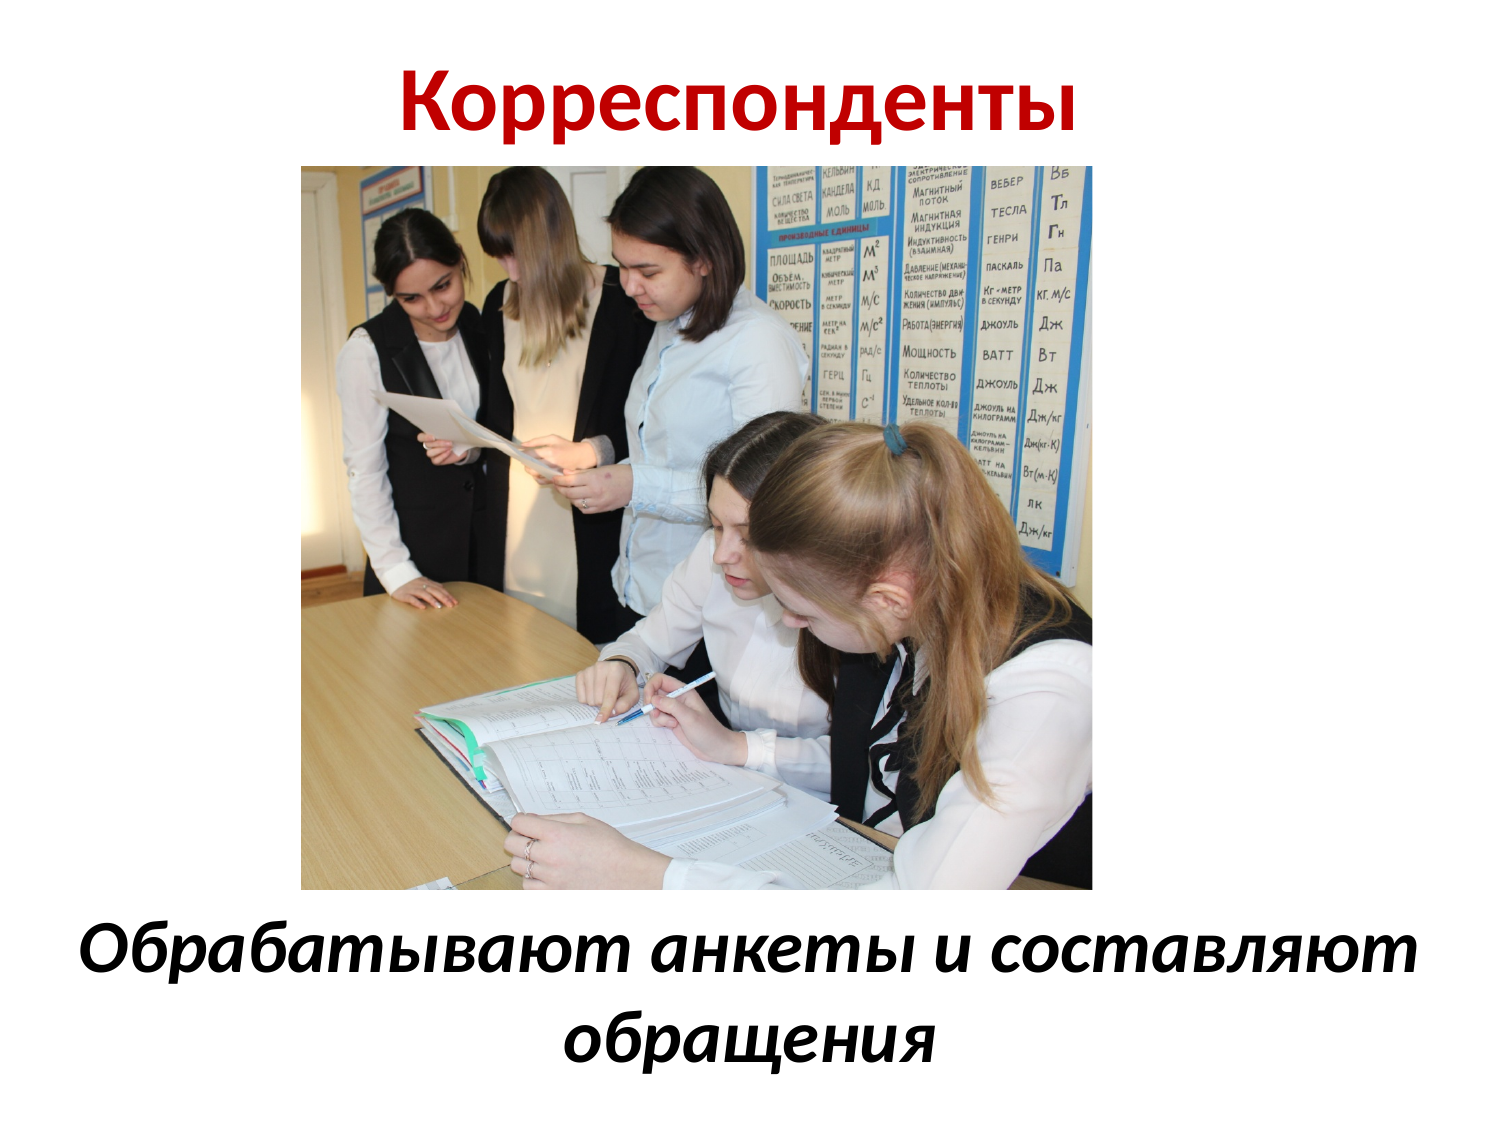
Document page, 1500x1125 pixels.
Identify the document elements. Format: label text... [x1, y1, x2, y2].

title Корреспонденты [64, 0, 1415, 188]
text_box Обрабатывают анкеты и составляют обращения [41, 893, 1459, 1081]
picture [300, 160, 1093, 891]
